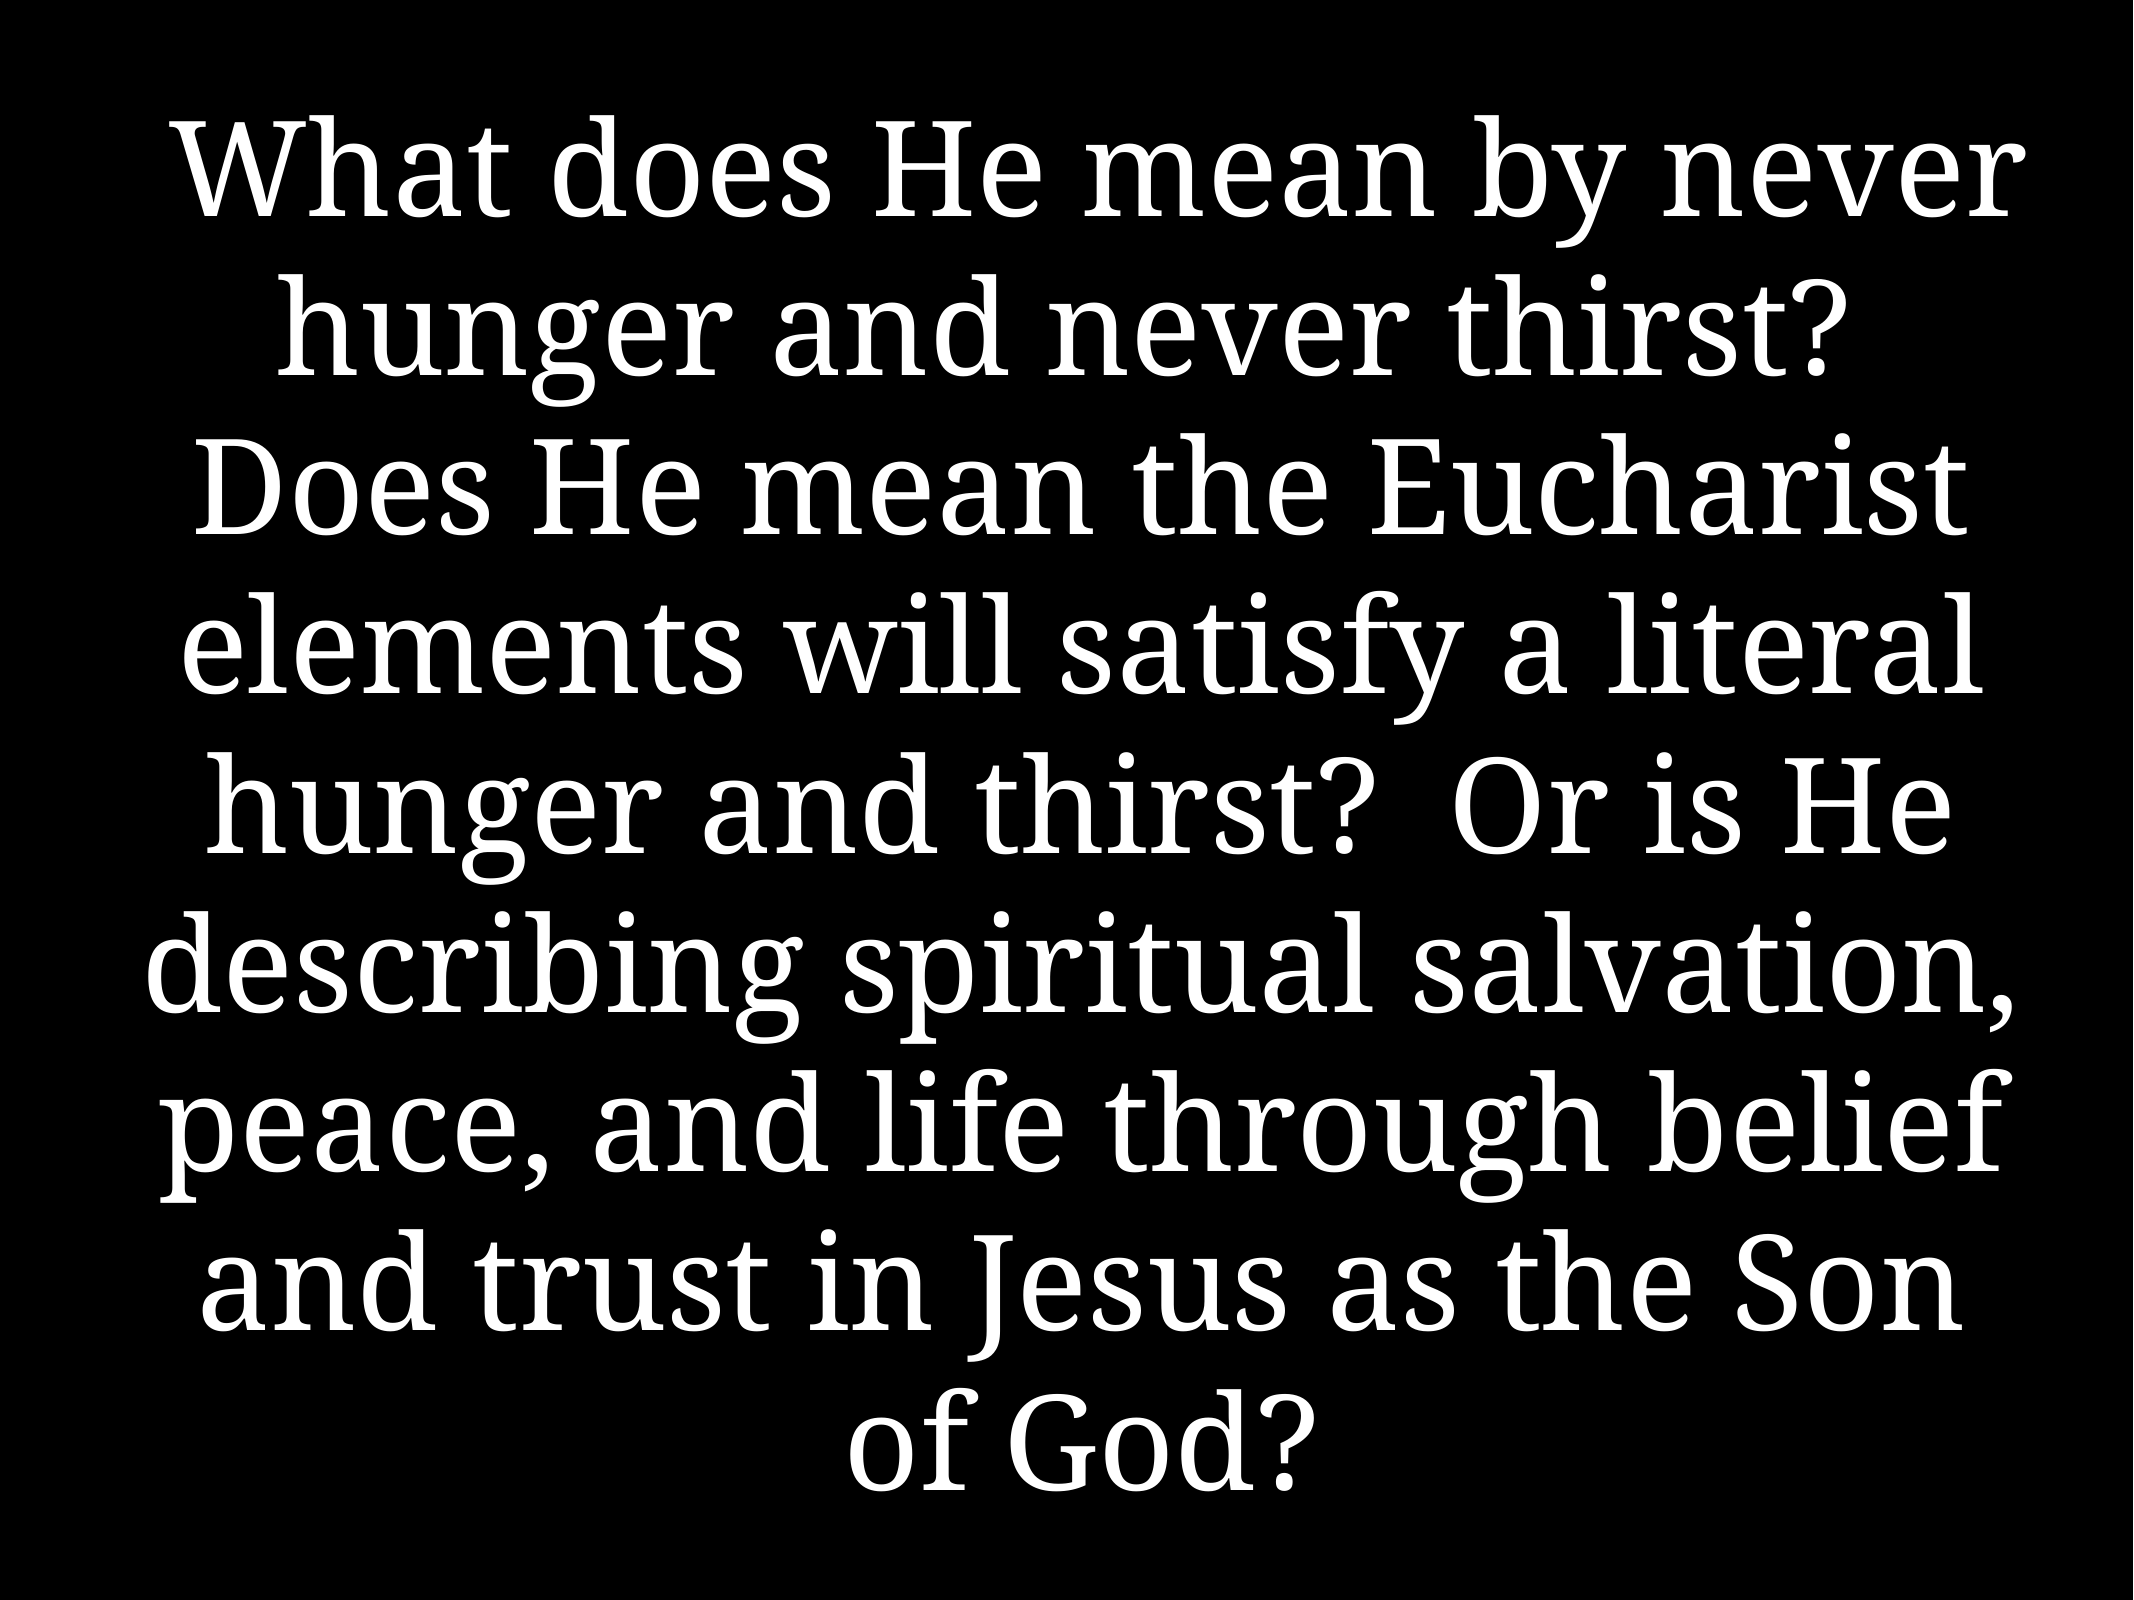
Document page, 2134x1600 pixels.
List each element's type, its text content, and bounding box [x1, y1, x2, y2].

title What does He mean by never hunger and never thirst? Does He mean the Eucharist elements will satisfy a literal hunger and thirst? Or is He describing spiritual salvation, peace, and life through belief and trust in Jesus as the Son of God? [109, 110, 2054, 1490]
